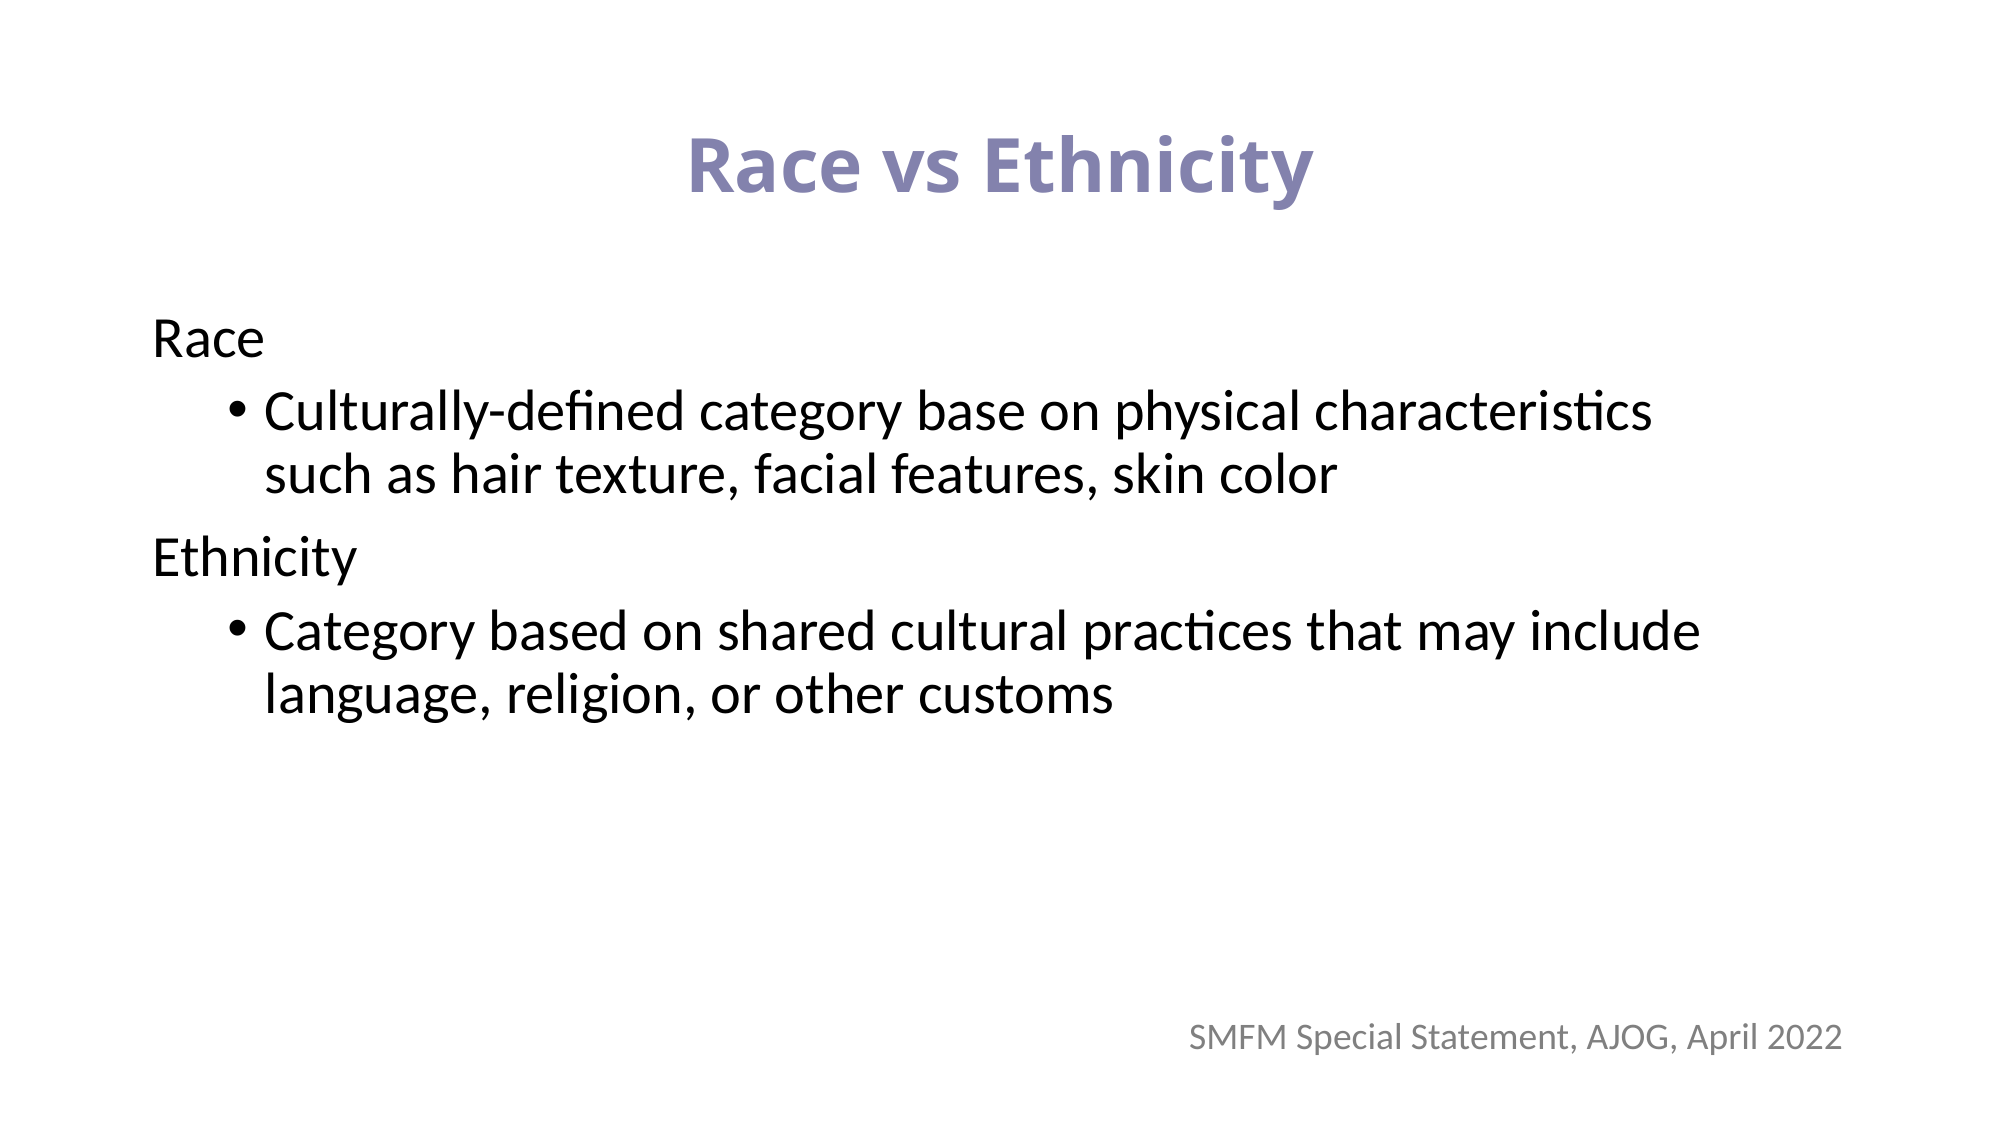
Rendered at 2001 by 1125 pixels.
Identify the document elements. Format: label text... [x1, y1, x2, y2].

list Race Culturally-defined category base on physical characteristics such as hair texture, facial features, skin color Ethnicity Category based on shared cultural practices that may include language, religion, or other customs [137, 299, 1863, 1014]
title Race vs Ethnicity [137, 59, 1863, 278]
text_box SMFM Special Statement, AJOG, April 2022 [1174, 1004, 1859, 1065]
